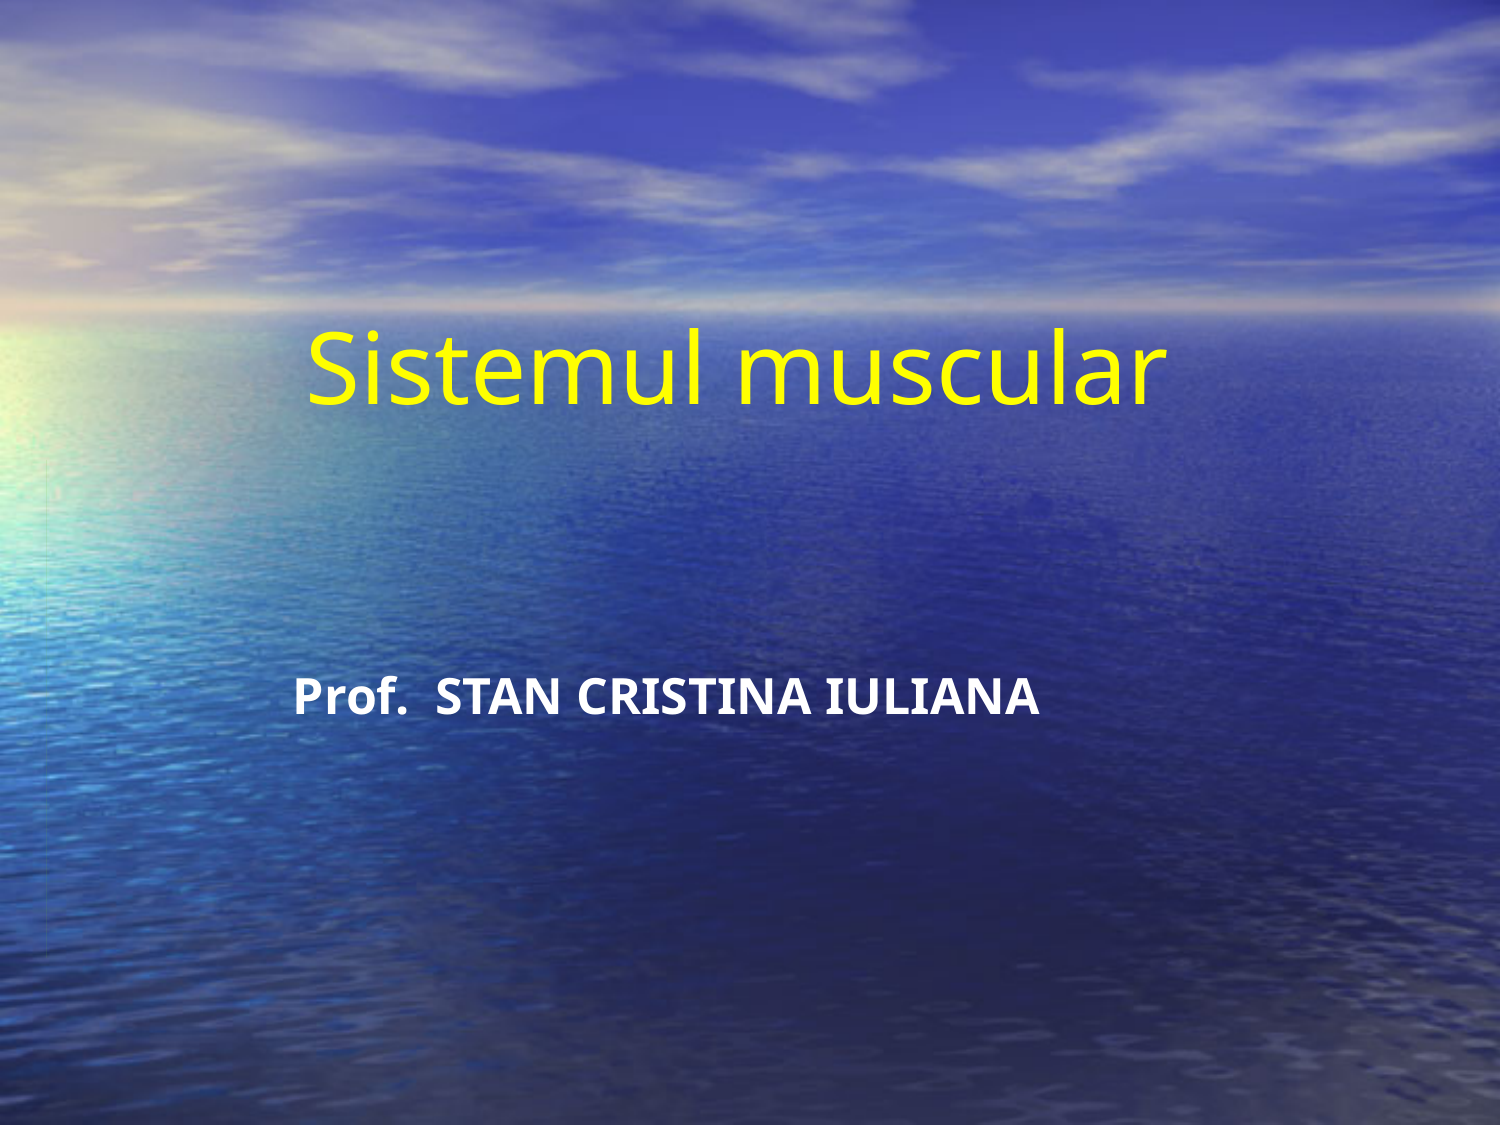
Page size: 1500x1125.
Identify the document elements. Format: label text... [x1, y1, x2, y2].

title Sistemul muscular [100, 137, 1376, 433]
picture [0, 0, 1500, 1125]
subtitle Prof. STAN CRISTINA IULIANA [277, 657, 1429, 1067]
